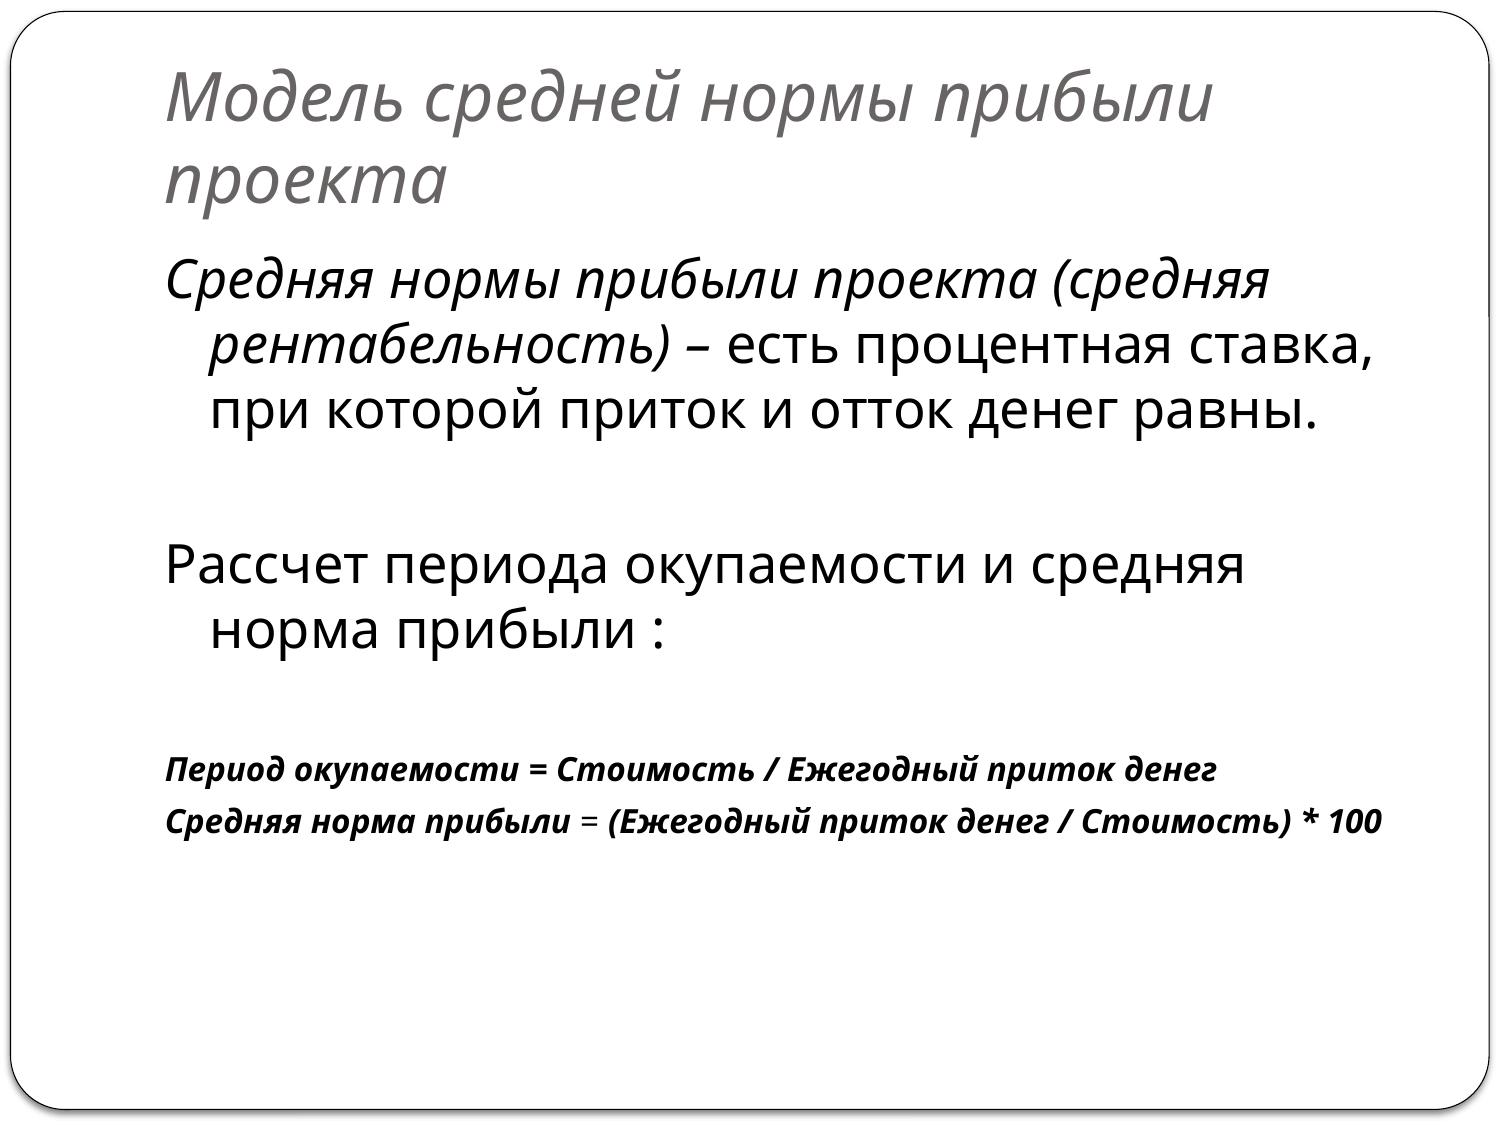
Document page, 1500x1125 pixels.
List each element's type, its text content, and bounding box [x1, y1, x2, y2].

title Модель средней нормы прибыли проекта [150, 45, 1425, 233]
list Средняя нормы прибыли проекта (средняя рентабельность) – есть процентная ставка, при которой приток и отток денег равны. Рассчет периода окупаемости и средняя норма прибыли : Период окупаемости = Стоимость / Ежегодный приток денег Средняя норма прибыли = (Ежегодный приток денег / Стоимость) * 100 [150, 237, 1425, 988]
